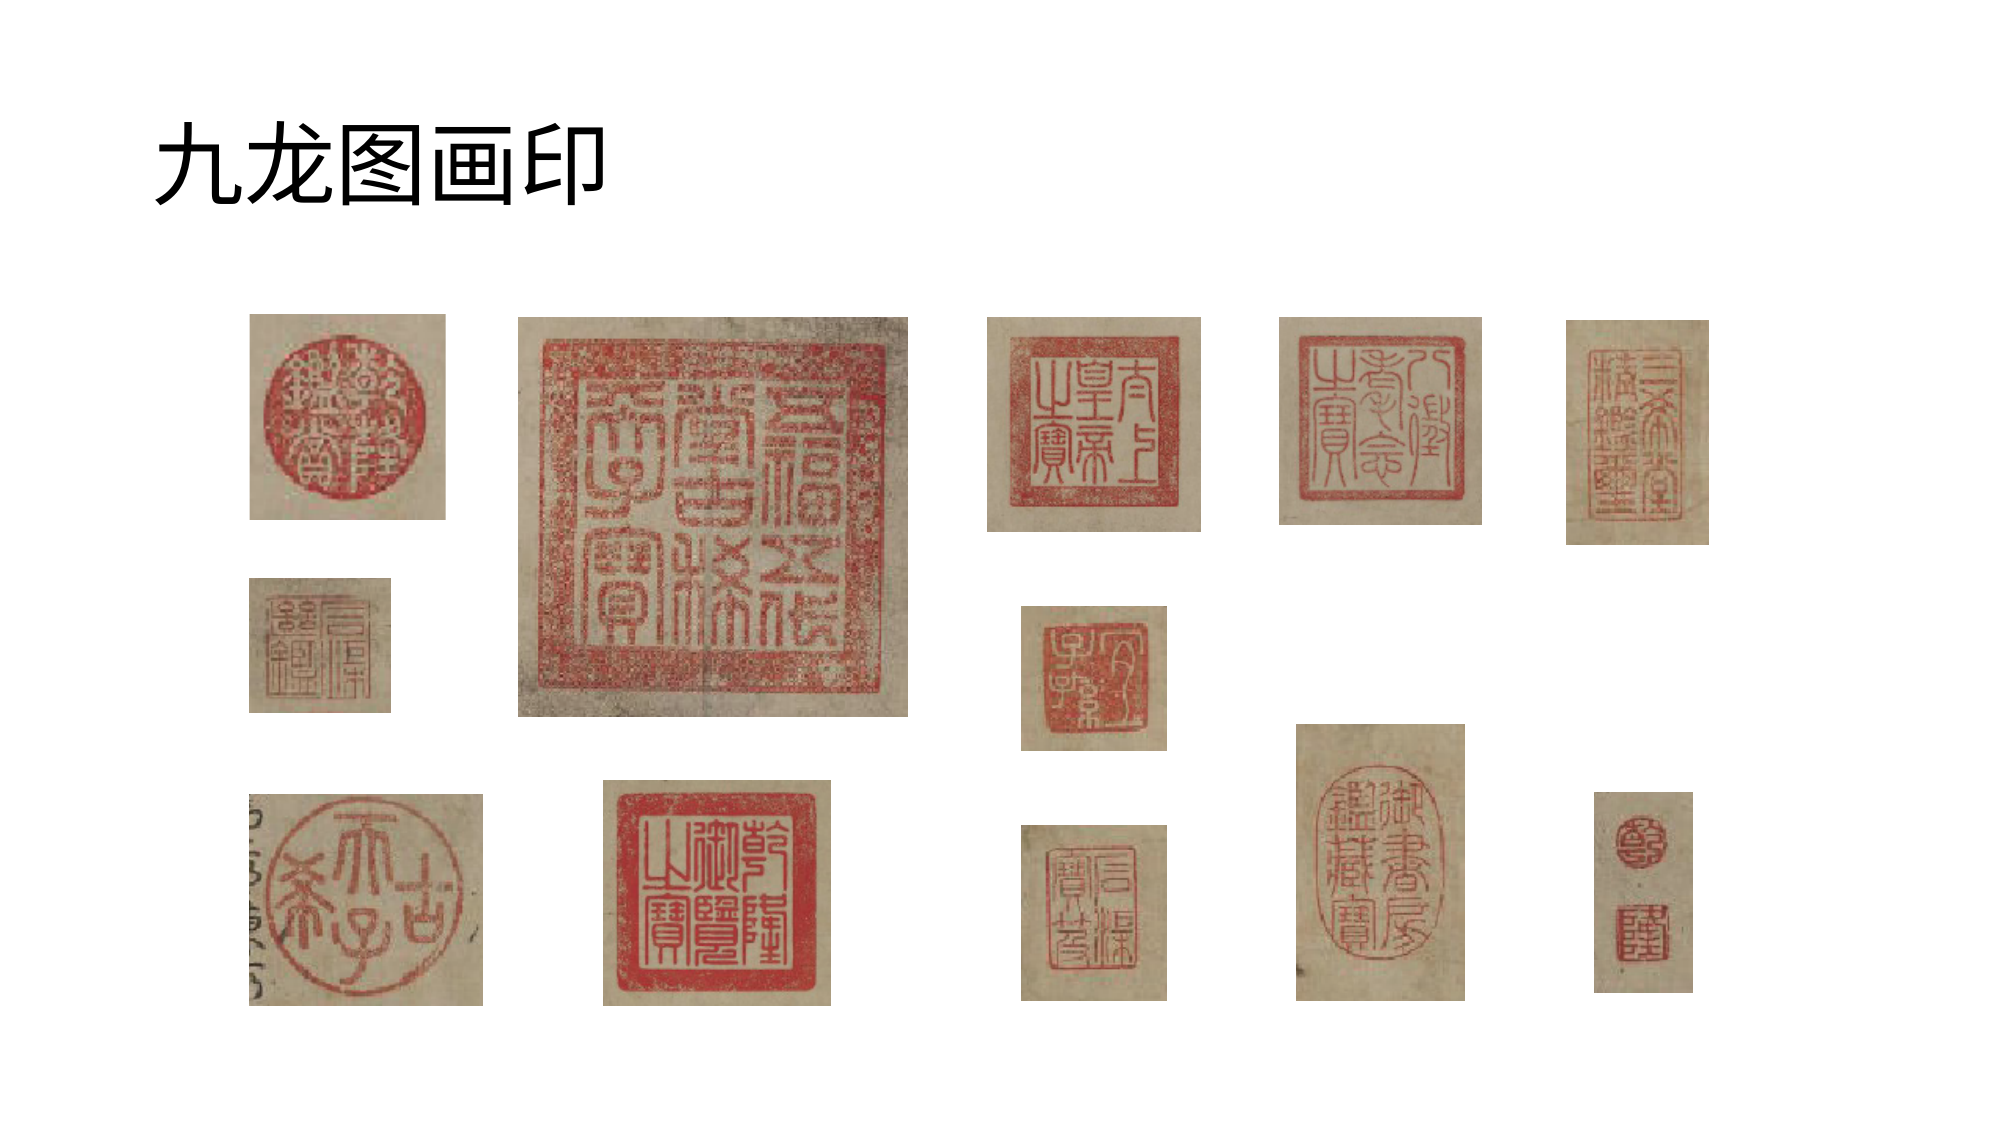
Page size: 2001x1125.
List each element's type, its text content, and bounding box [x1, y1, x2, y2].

picture [1594, 792, 1693, 993]
picture [1279, 317, 1482, 525]
picture [249, 313, 446, 520]
title 九龙图画印 [137, 59, 1863, 278]
picture [987, 317, 1201, 533]
picture [1021, 825, 1167, 1001]
picture [249, 794, 483, 1006]
picture [1566, 320, 1709, 545]
picture [1295, 724, 1465, 1002]
picture [518, 317, 908, 717]
picture [1021, 606, 1167, 751]
picture [603, 780, 831, 1006]
picture [249, 578, 391, 713]
